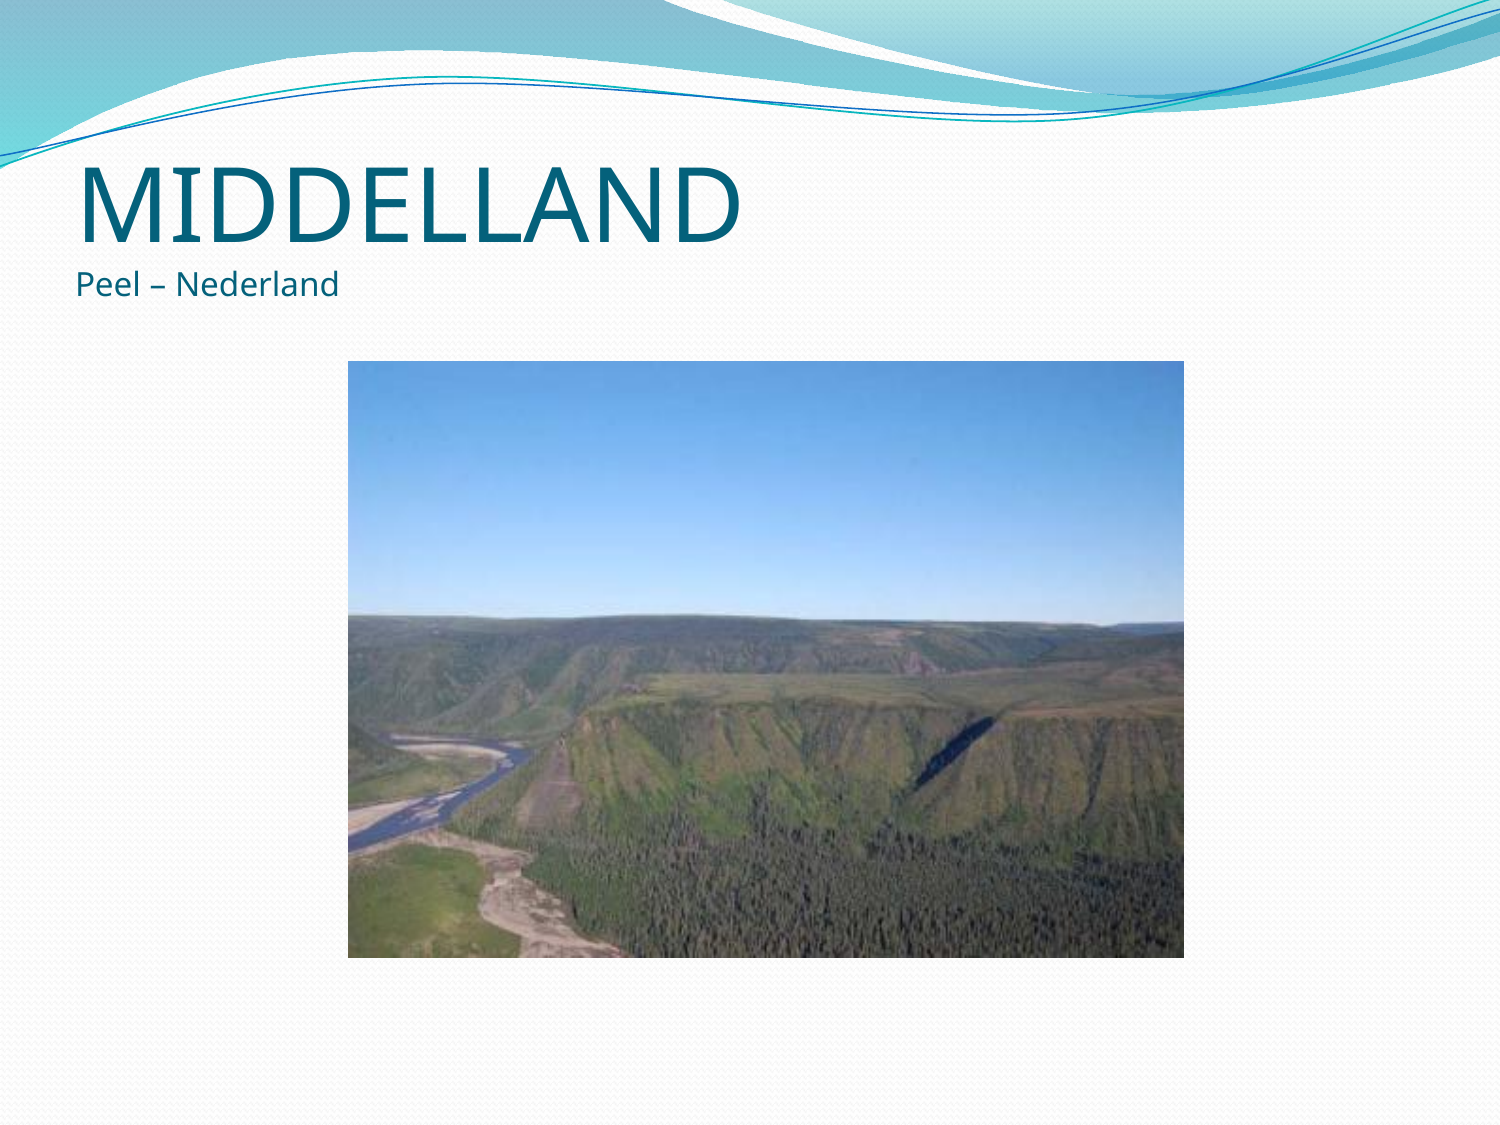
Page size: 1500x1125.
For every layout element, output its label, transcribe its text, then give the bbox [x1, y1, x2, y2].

picture [348, 361, 1185, 959]
title MIDDELLAND Peel – Nederland [75, 115, 1438, 303]
